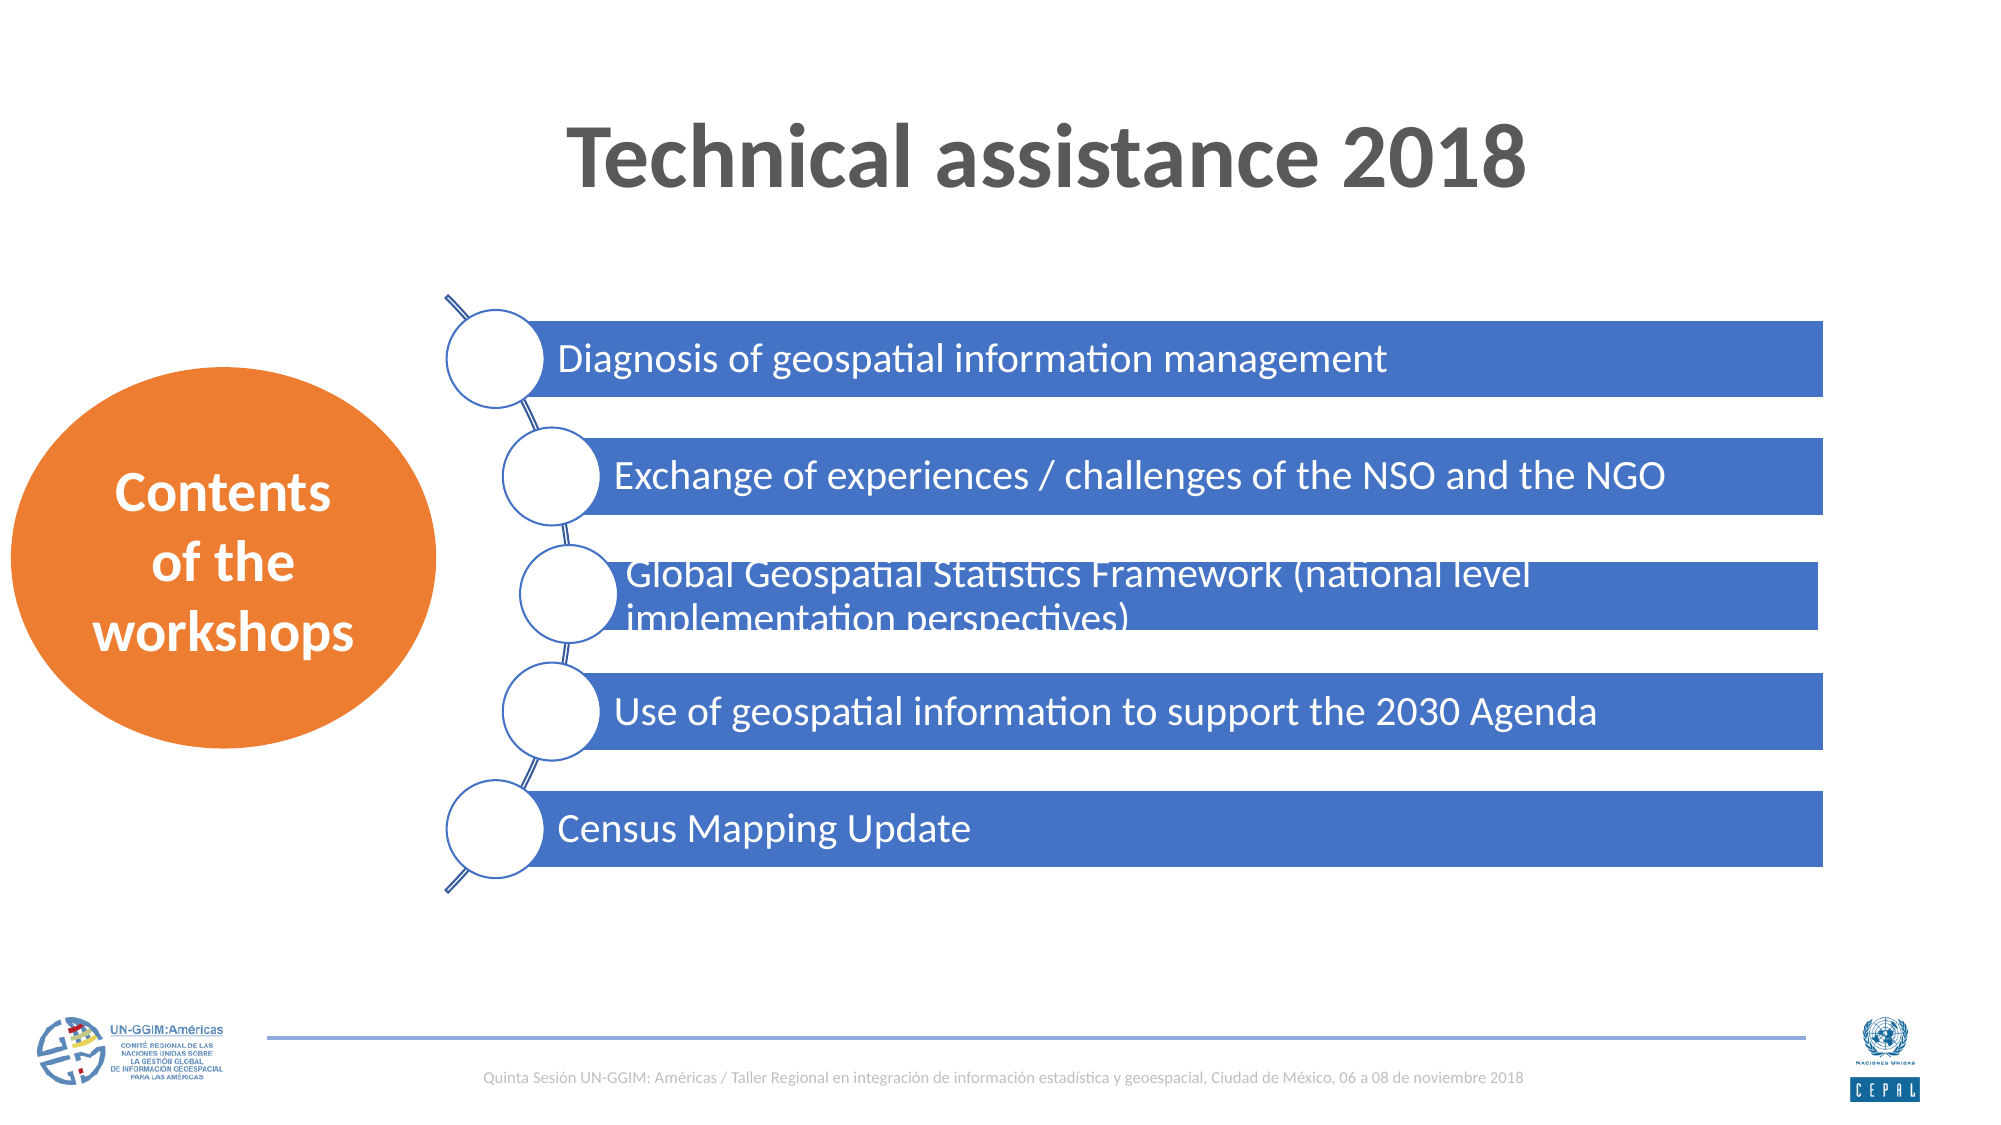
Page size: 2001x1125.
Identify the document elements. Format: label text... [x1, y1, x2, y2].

picture [37, 1017, 223, 1085]
text_box Technical assistance 2018 [118, 87, 1977, 213]
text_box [436, 280, 1833, 908]
picture [1850, 1017, 1920, 1102]
text_box Quinta Sesión UN-GGIM: Américas / Taller Regional en integración de información estadística y geoespacial, Ciudad de México, 06 a 08 de noviembre 2018 [468, 1059, 1632, 1114]
text_box Contents of the workshops [9, 366, 436, 750]
